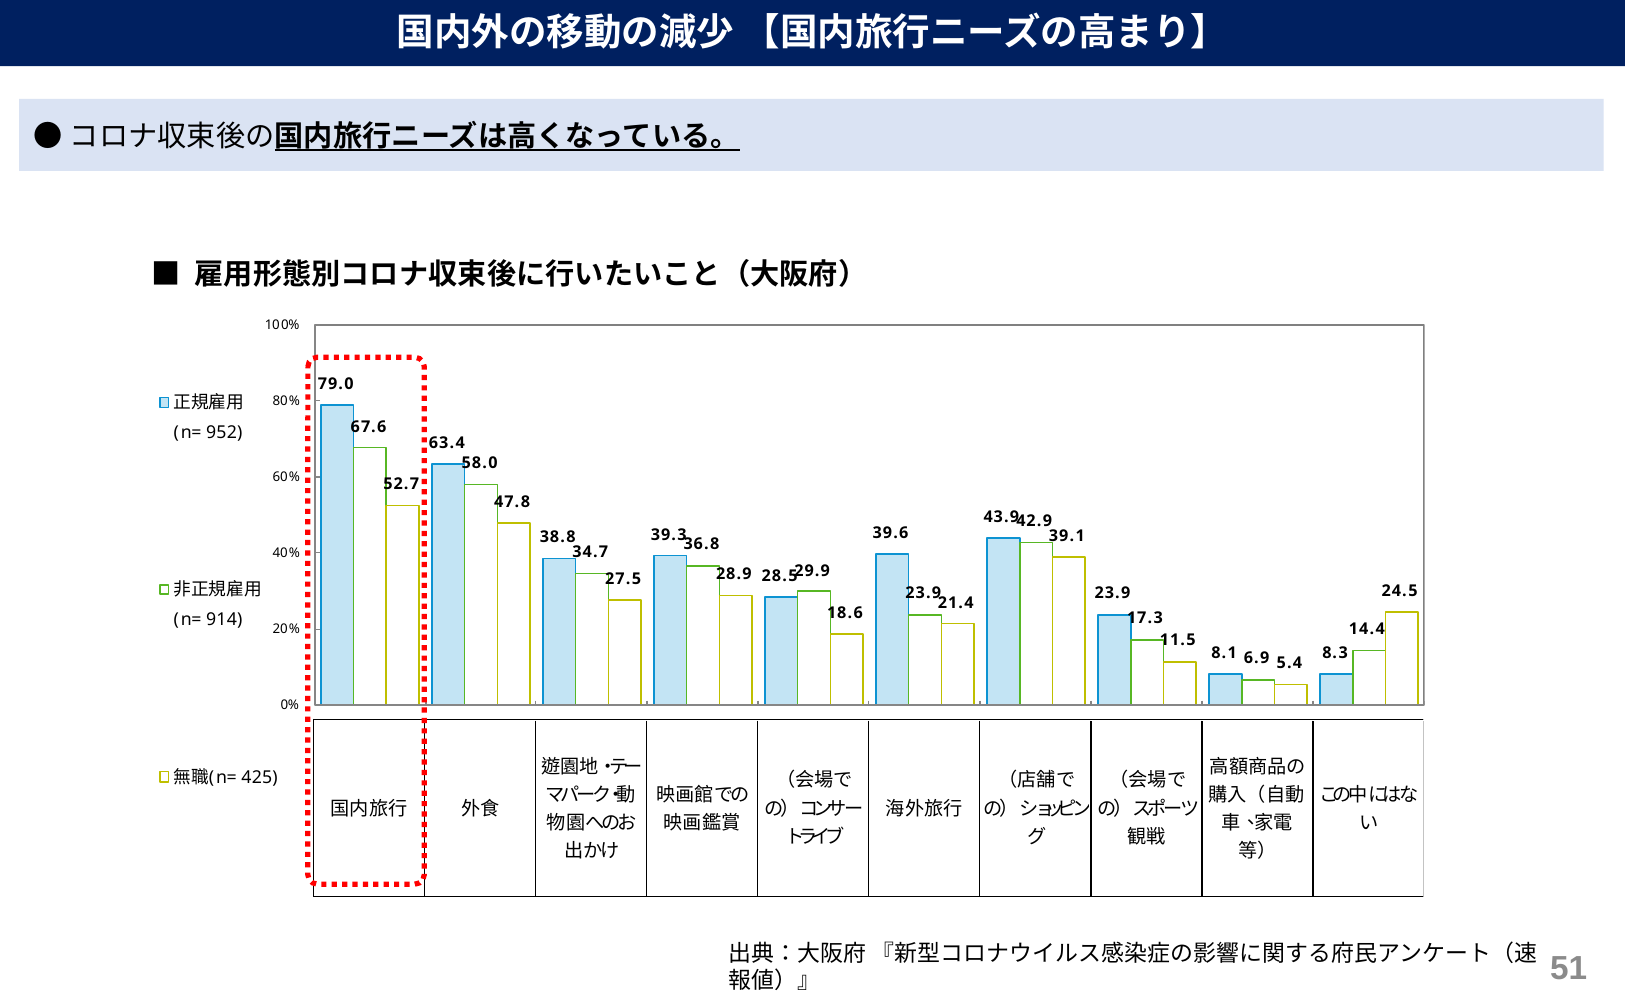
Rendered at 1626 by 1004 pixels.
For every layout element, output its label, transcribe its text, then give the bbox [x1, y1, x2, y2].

text_box 国内外の移動の減少 【国内旅行ニーズの高まり】 [0, 0, 1625, 67]
text_box 出典：大阪府 『新型コロナウイルス感染症の影響に関する府民アンケート（速報値）』 [713, 930, 1569, 1004]
text_box ●コロナ収束後の国内旅行ニーズは高くなっている。 [18, 98, 1605, 172]
text_box ■ 雇用形態別コロナ収束後に行いたいこと（大阪府） [136, 248, 923, 298]
picture [136, 304, 1425, 898]
slide_number 50 [1569, 933, 1604, 999]
